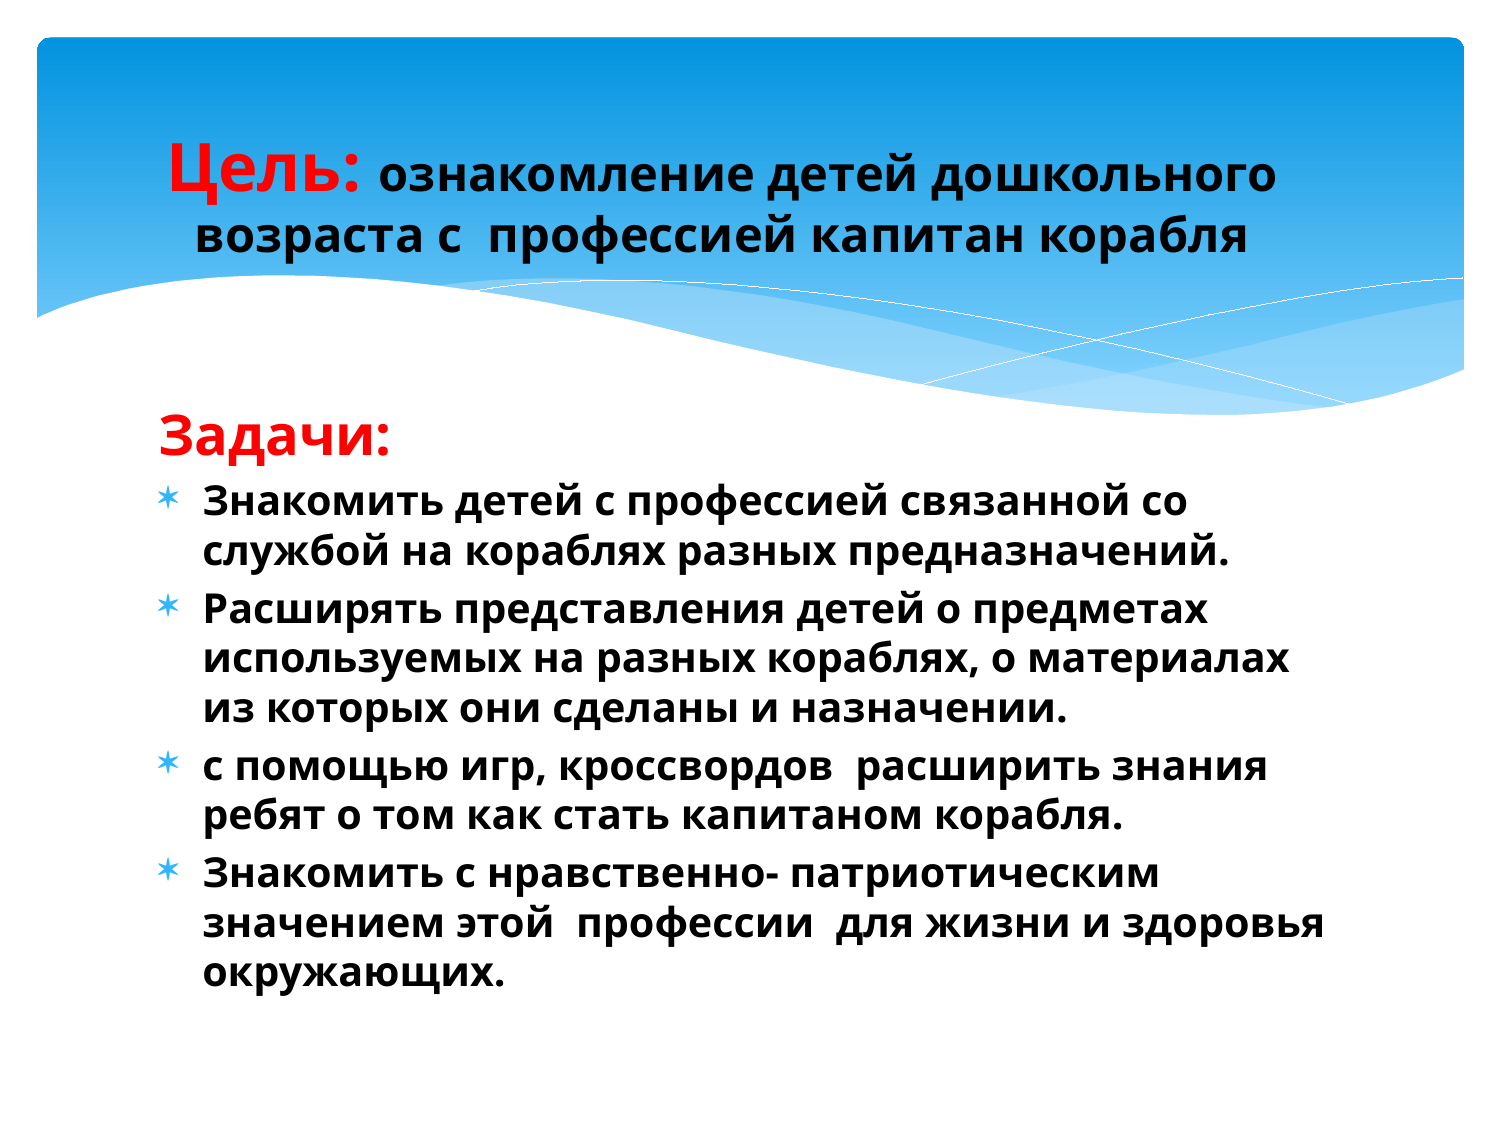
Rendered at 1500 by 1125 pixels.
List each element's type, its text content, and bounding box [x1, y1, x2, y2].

list Задачи: Знакомить детей с профессией связанной со службой на кораблях разных предназначений. Расширять представления детей о предметах используемых на разных кораблях, о материалах из которых они сделаны и назначении. с помощью игр, кроссвордов расширить знания ребят о том как стать капитаном корабля. Знакомить с нравственно- патриотическим значением этой профессии для жизни и здоровья окружающих. [143, 352, 1359, 1005]
title Цель: ознакомление детей дошкольного возраста с профессией капитан корабля [46, 35, 1397, 352]
